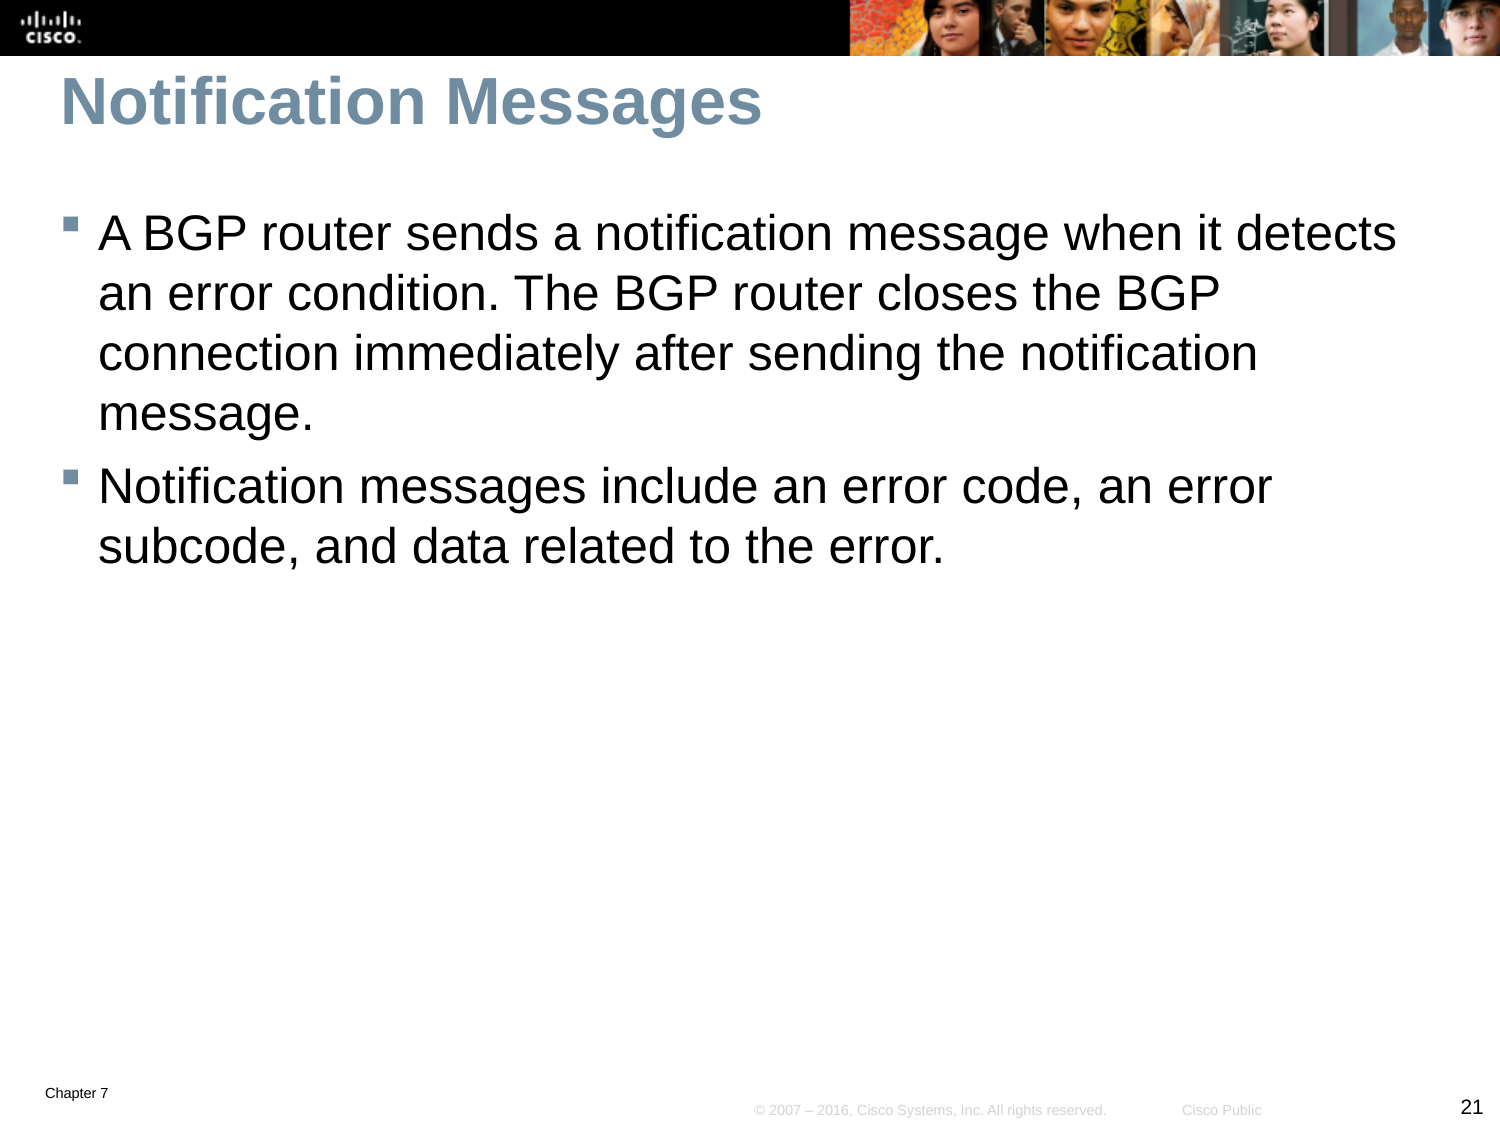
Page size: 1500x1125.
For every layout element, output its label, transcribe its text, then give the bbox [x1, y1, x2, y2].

title Notification Messages [45, 59, 1444, 182]
picture [0, 0, 1500, 56]
list A BGP router sends a notification message when it detects an error condition. The BGP router closes the BGP connection immediately after sending the notification message. Notification messages include an error code, an error subcode, and data related to the error. [45, 193, 1444, 1037]
